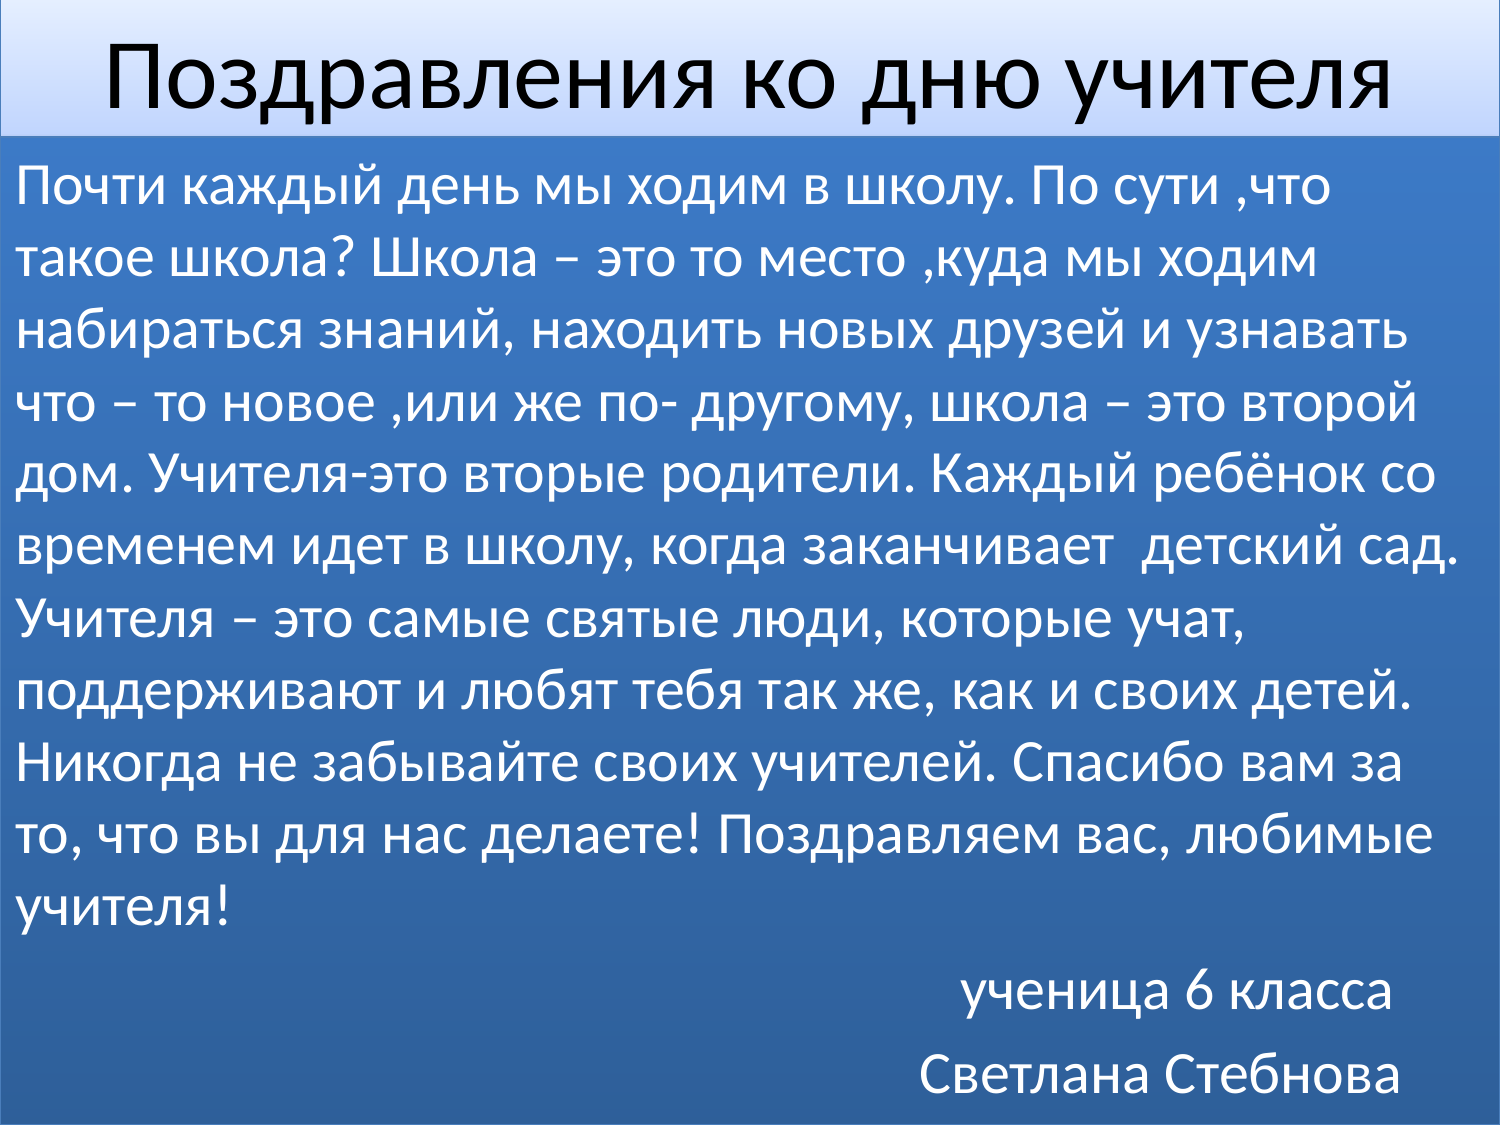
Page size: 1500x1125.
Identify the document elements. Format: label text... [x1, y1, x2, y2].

title Поздравления ко дню учителя [0, 0, 1500, 136]
list Почти каждый день мы ходим в школу. По сути ,что такое школа? Школа – это то место ,куда мы ходим набираться знаний, находить новых друзей и узнавать что – то новое ,или же по- другому, школа – это второй дом. Учителя-это вторые родители. Каждый ребёнок со временем идет в школу, когда заканчивает детский сад. Учителя – это самые святые люди, которые учат, поддерживают и любят тебя так же, как и своих детей. Никогда не забывайте своих учителей. Спасибо вам за то, что вы для нас делаете! Поздравляем вас, любимые учителя! ученица 6 класса Светлана Стебнова [0, 136, 1500, 1125]
